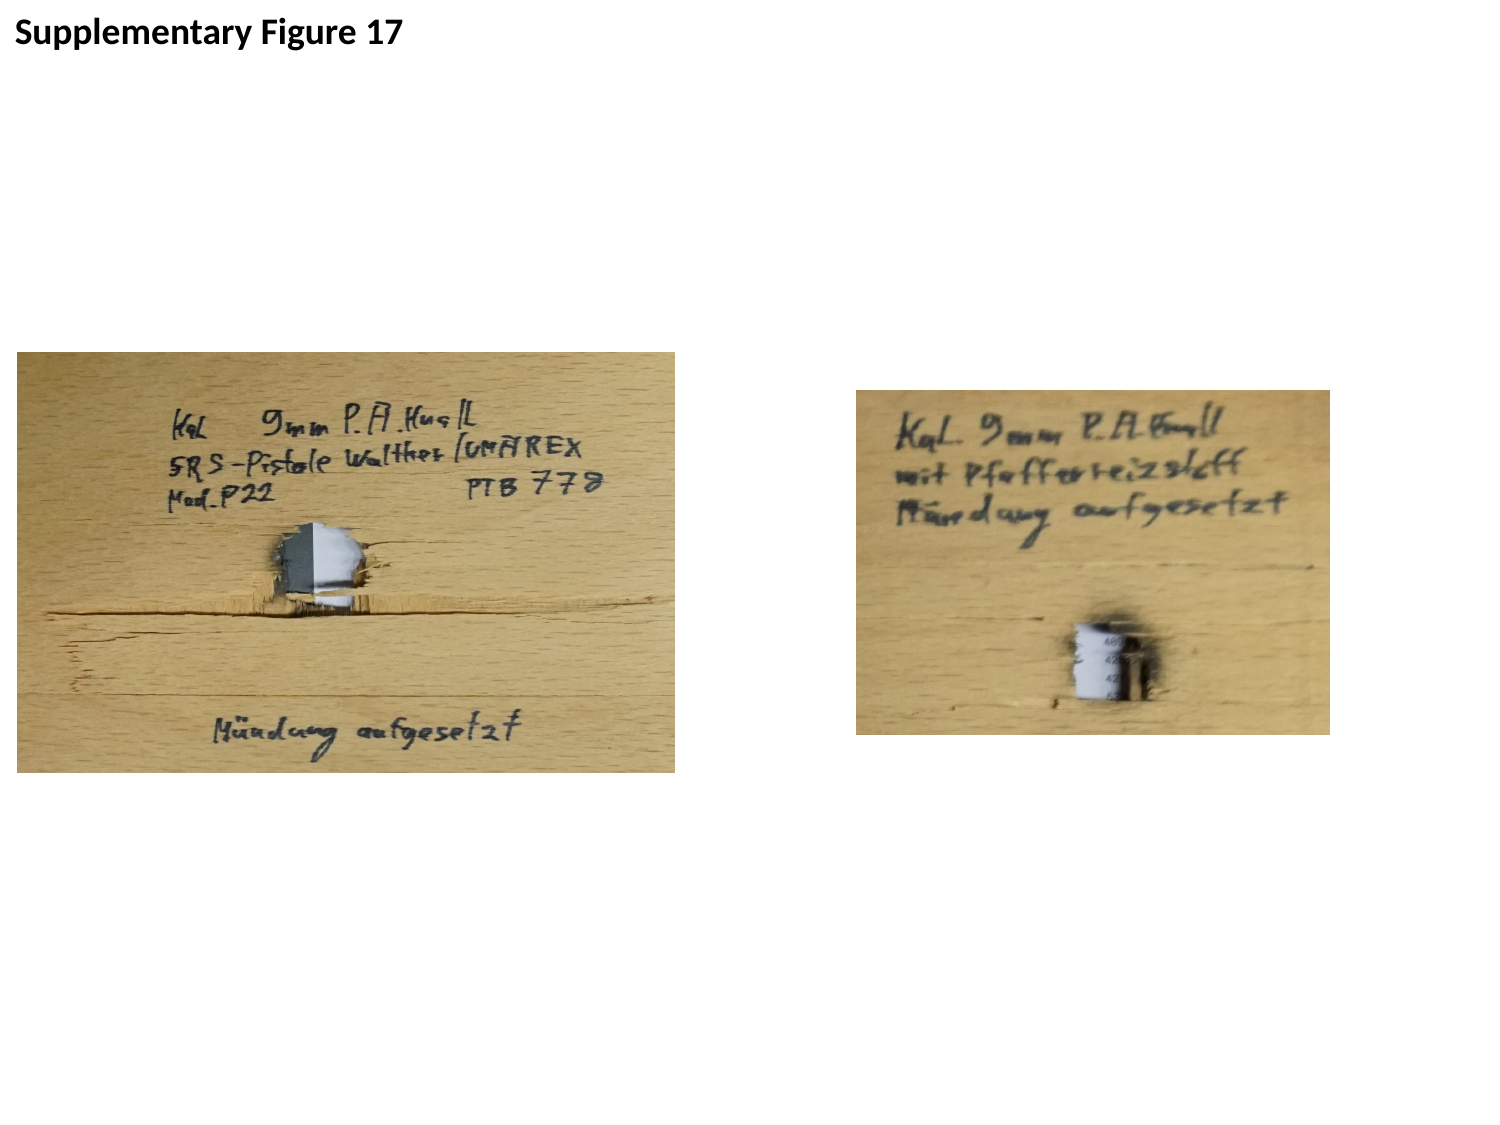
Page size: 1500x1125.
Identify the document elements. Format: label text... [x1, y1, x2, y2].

picture [17, 351, 675, 774]
text_box Supplementary Figure 17 [0, 0, 420, 60]
picture [855, 389, 1330, 736]
